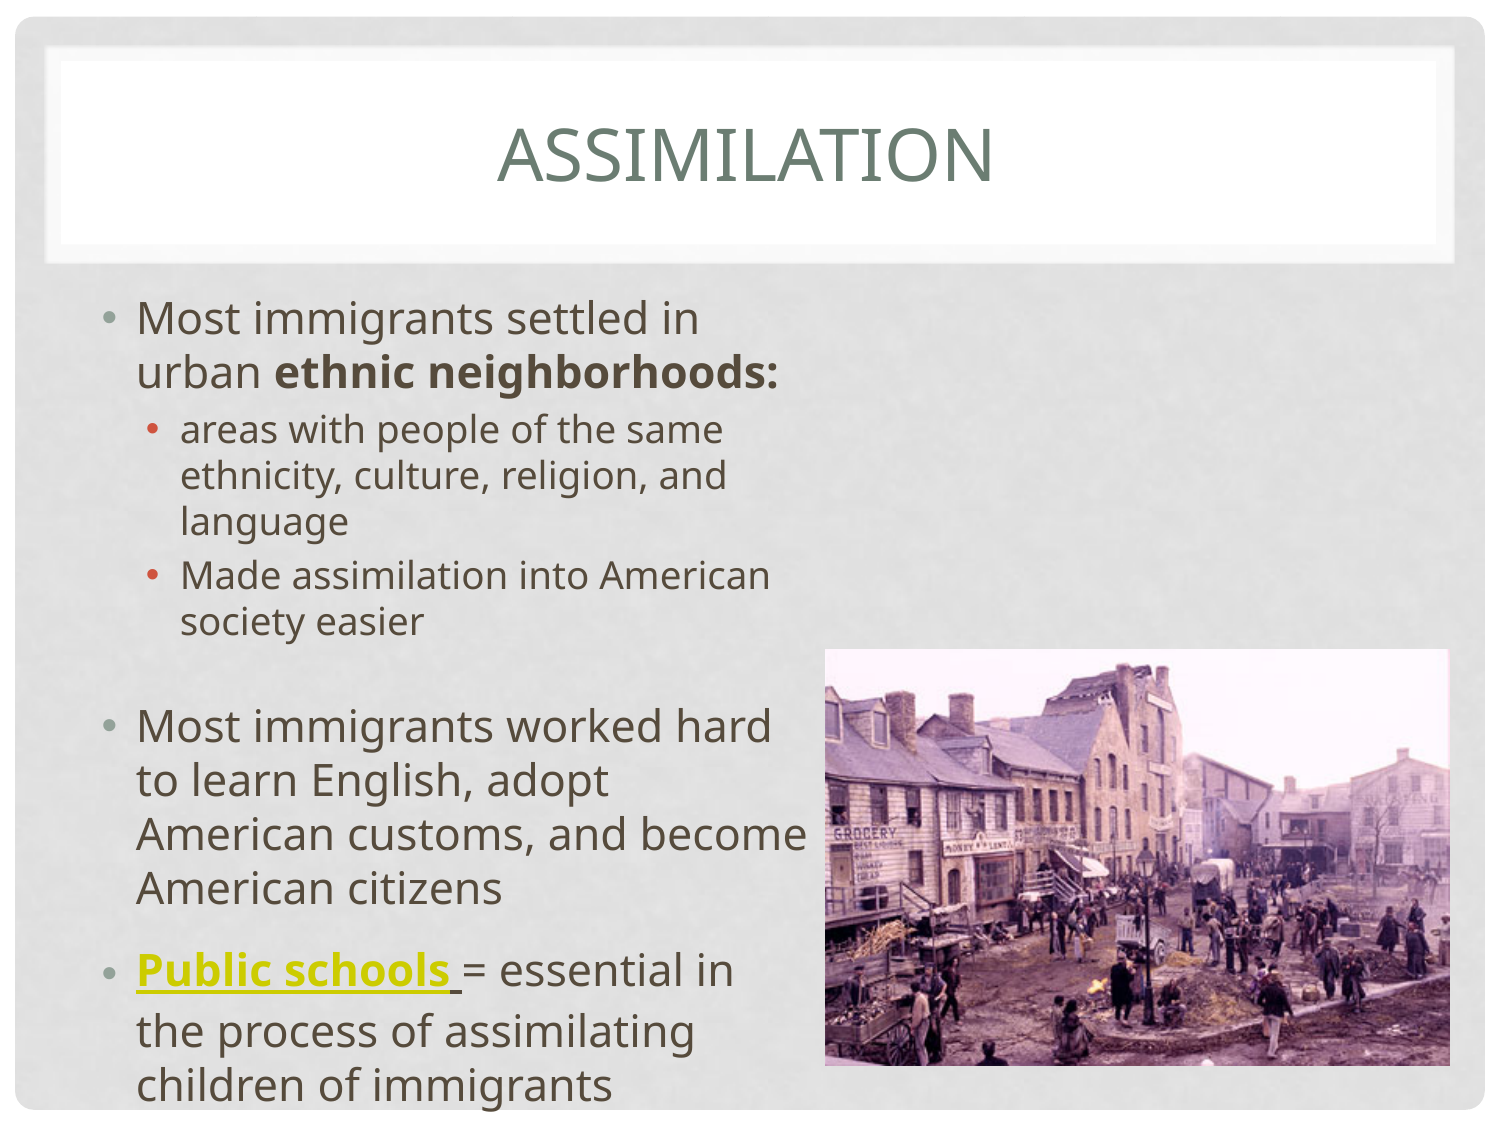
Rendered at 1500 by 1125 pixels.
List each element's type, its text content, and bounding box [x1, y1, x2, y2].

title assimilation [69, 66, 1425, 238]
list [824, 649, 1451, 1066]
list Most immigrants settled in urban ethnic neighborhoods: areas with people of the same ethnicity, culture, religion, and language Made assimilation into American society easier Most immigrants worked hard to learn English, adopt American customs, and become American citizens Public schools = essential in the process of assimilating children of immigrants [69, 281, 826, 1125]
